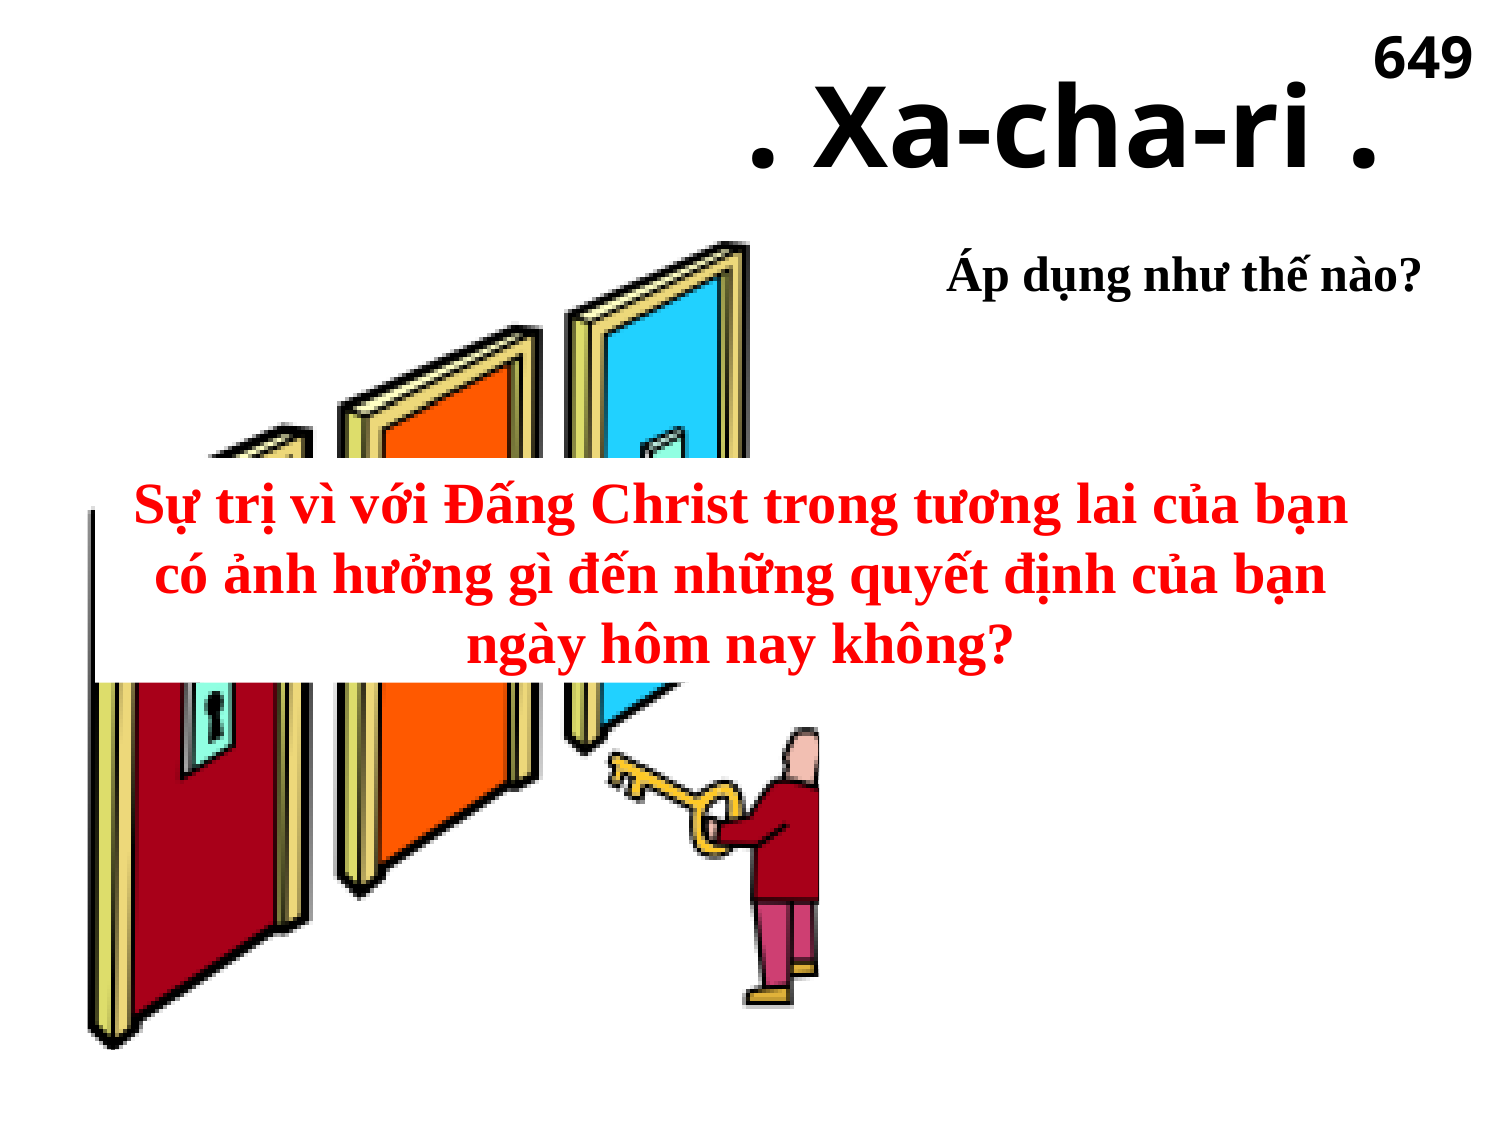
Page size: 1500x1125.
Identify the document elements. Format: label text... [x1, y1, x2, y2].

picture [87, 241, 820, 1051]
text_box Sự trị vì với Đấng Christ trong tương lai của bạn có ảnh hưởng gì đến những quyết định của bạn ngày hôm nay không? [824, 458, 1388, 683]
text_box 649 [1359, 12, 1489, 98]
text_box . Xa-cha-ri . [713, 34, 1398, 200]
text_box Áp dụng như thế nào? [931, 234, 1439, 369]
